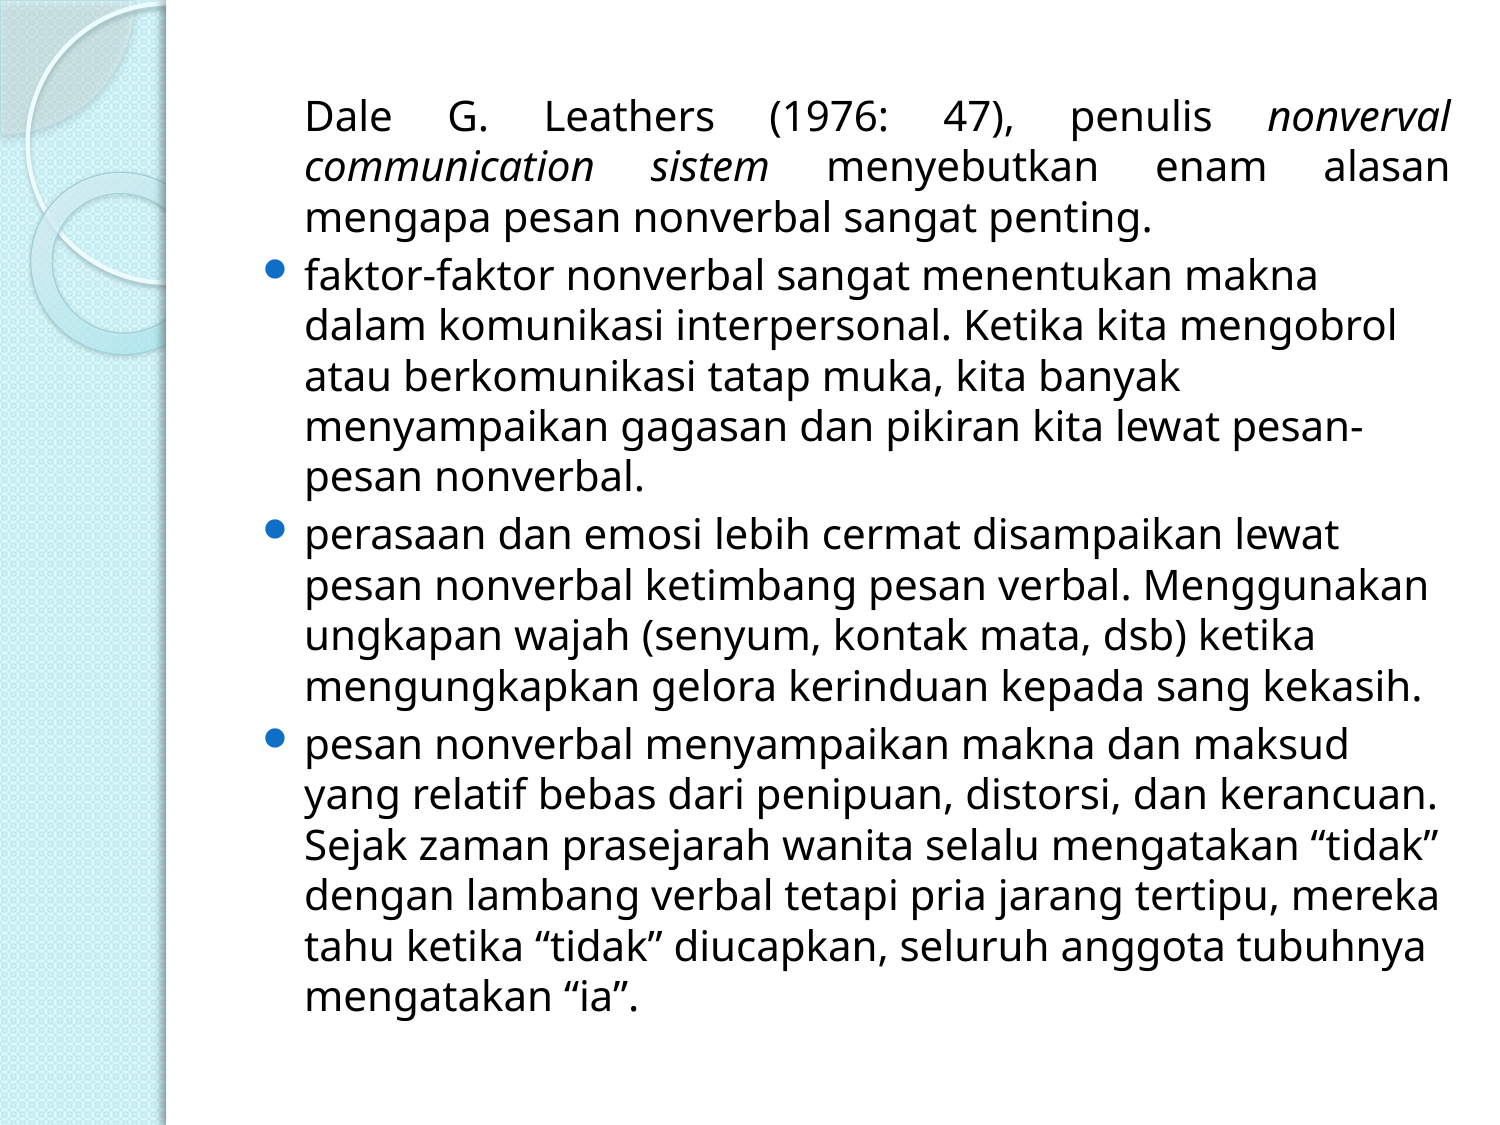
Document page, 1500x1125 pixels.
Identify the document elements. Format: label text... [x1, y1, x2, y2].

list Dale G. Leathers (1976: 47), penulis nonverval communication sistem menyebutkan enam alasan mengapa pesan nonverbal sangat penting. faktor-faktor nonverbal sangat menentukan makna dalam komunikasi interpersonal. Ketika kita mengobrol atau berkomunikasi tatap muka, kita banyak menyampaikan gagasan dan pikiran kita lewat pesan-pesan nonverbal. perasaan dan emosi lebih cermat disampaikan lewat pesan nonverbal ketimbang pesan verbal. Menggunakan ungkapan wajah (senyum, kontak mata, dsb) ketika mengungkapkan gelora kerinduan kepada sang kekasih. pesan nonverbal menyampaikan makna dan maksud yang relatif bebas dari penipuan, distorsi, dan kerancuan. Sejak zaman prasejarah wanita selalu mengatakan “tidak” dengan lambang verbal tetapi pria jarang tertipu, mereka tahu ketika “tidak” diucapkan, seluruh anggota tubuhnya mengatakan “ia”. [235, 82, 1466, 1055]
